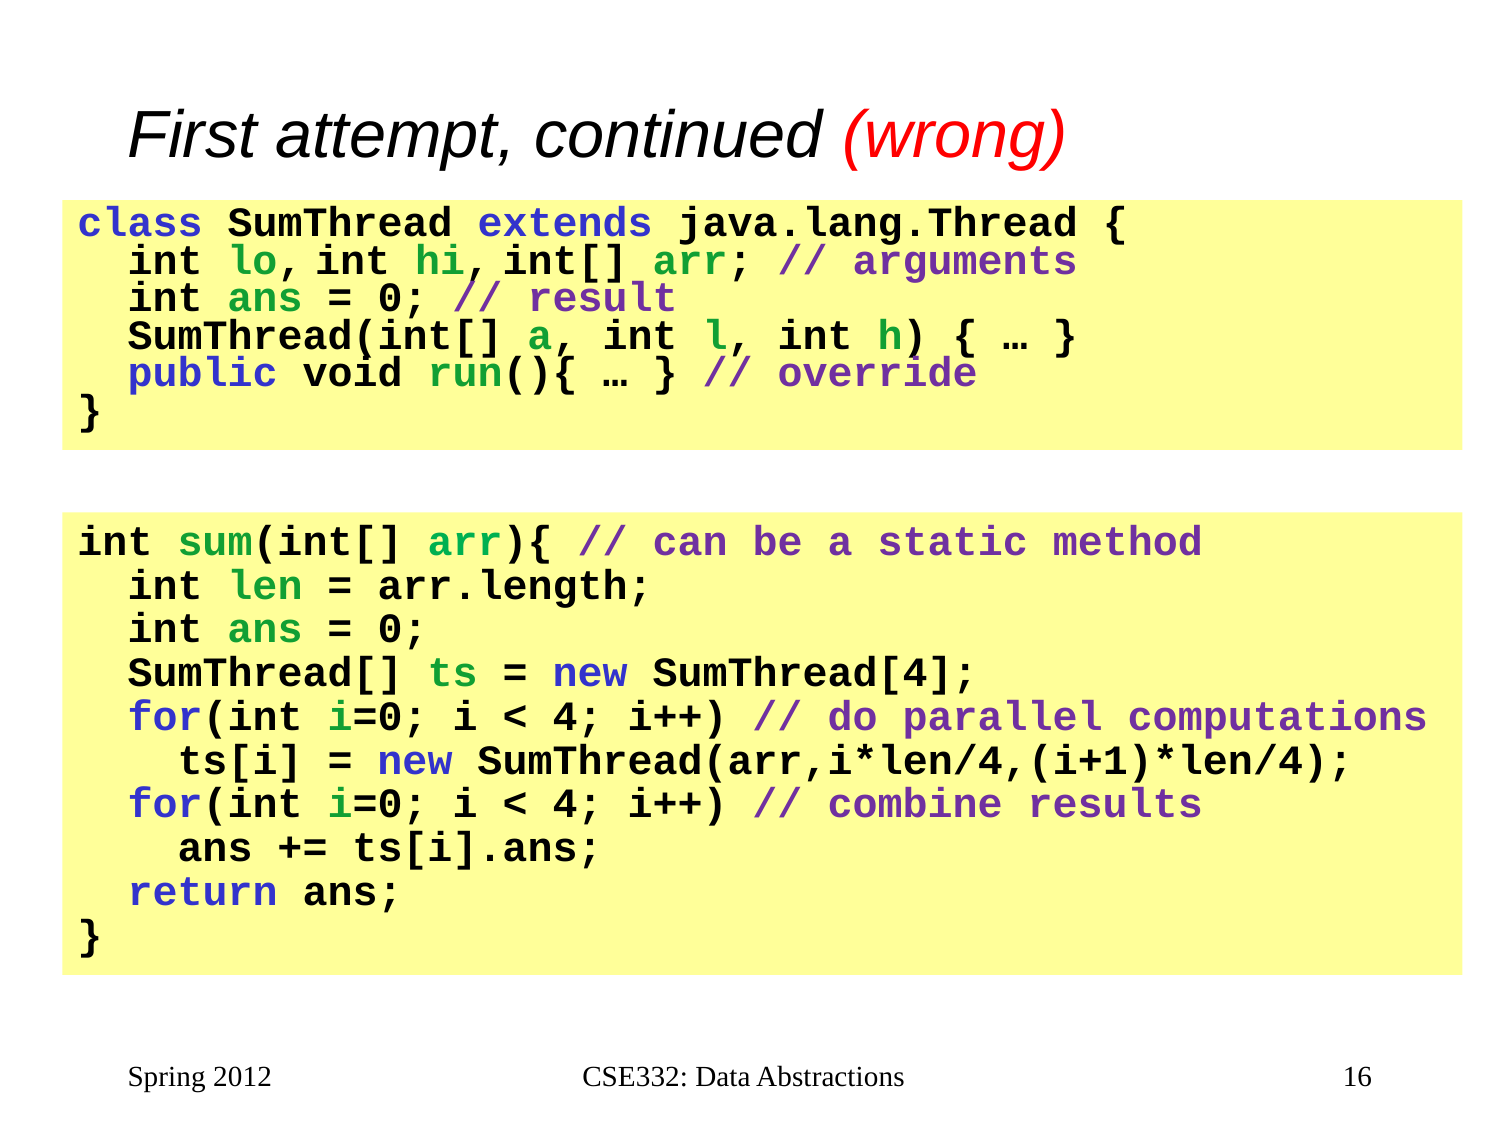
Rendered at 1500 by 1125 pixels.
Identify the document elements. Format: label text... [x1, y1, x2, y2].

text_box class SumThread extends java.lang.Thread { int lo, int hi, int[] arr; // arguments int ans = 0; // result SumThread(int[] a, int l, int h) { … } public void run(){ … } // override } [62, 200, 1463, 450]
slide_number Spring 2012 [112, 1049, 426, 1125]
text_box int sum(int[] arr){ // can be a static method int len = arr.length; int ans = 0; SumThread[] ts = new SumThread[4]; for(int i=0; i < 4; i++) // do parallel computations ts[i] = new SumThread(arr,i*len/4,(i+1)*len/4); for(int i=0; i < 4; i++) // combine results ans += ts[i].ans; return ans; } [62, 512, 1463, 975]
title First attempt, continued (wrong) [112, 37, 1388, 200]
slide_number 16 [1076, 1049, 1388, 1125]
footer CSE332: Data Abstractions [426, 1049, 1076, 1125]
